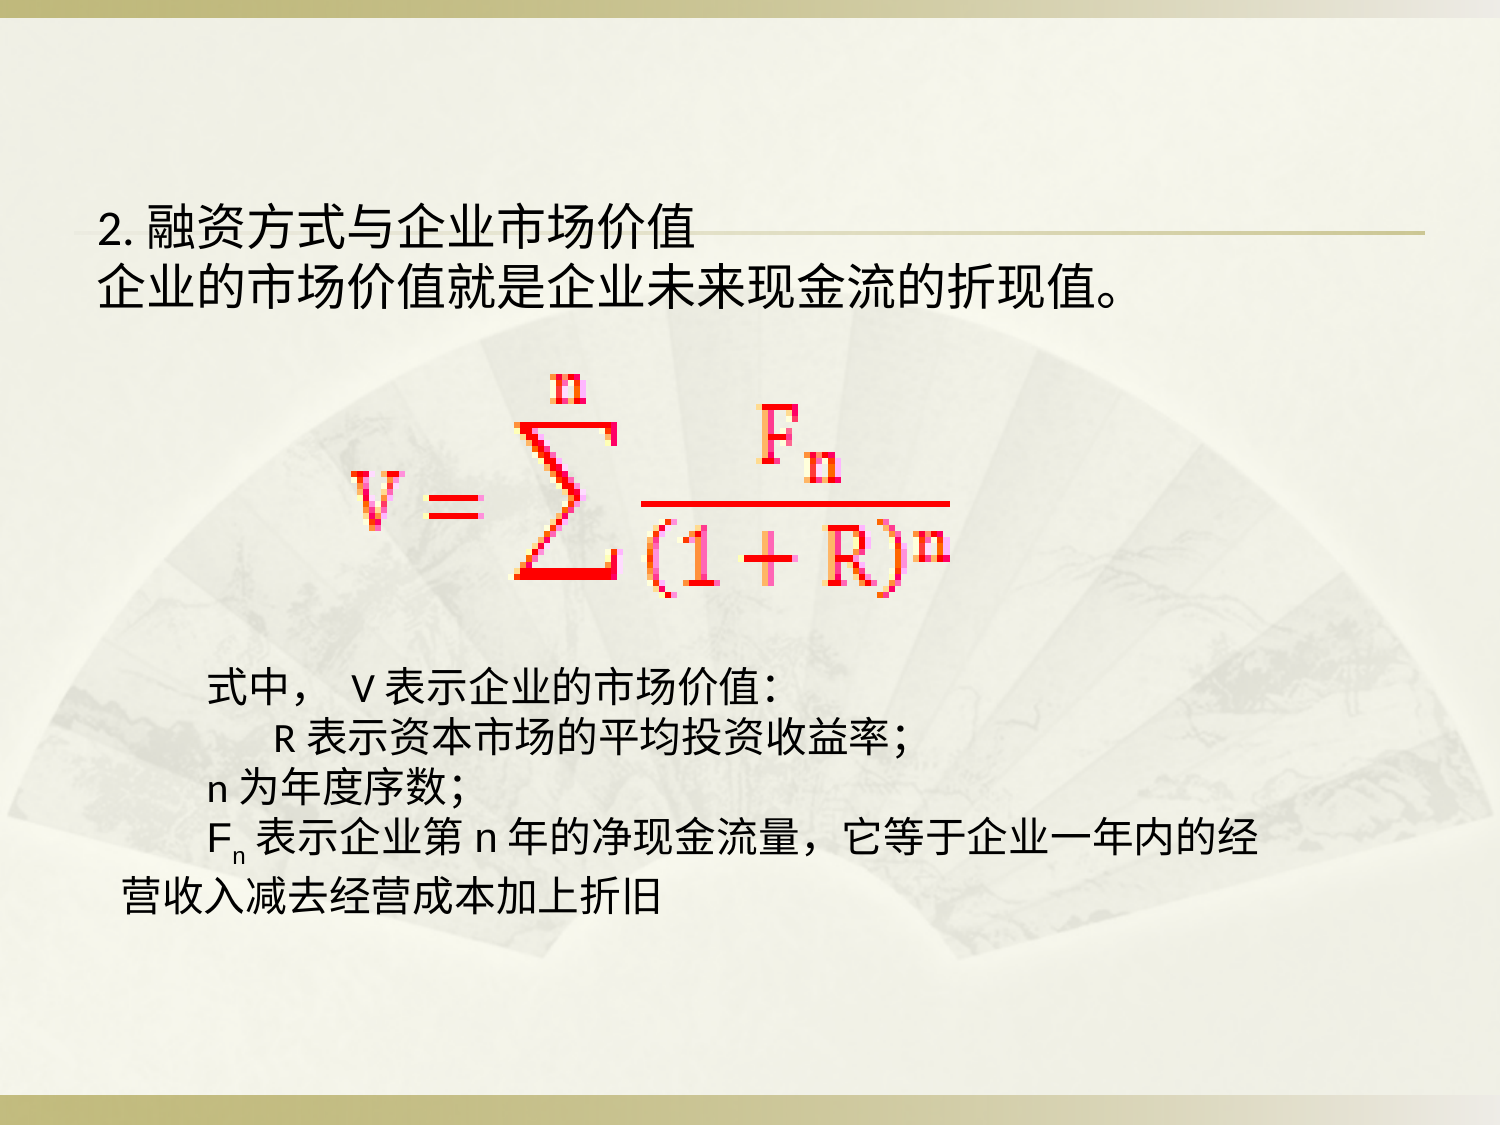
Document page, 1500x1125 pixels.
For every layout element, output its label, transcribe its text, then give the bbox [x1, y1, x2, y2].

text_box [0, 0, 1500, 75]
text_box 式中， V表示企业的市场价值： R表示资本市场的平均投资收益率； n为年度序数； Fn表示企业第n年的净现金流量，它等于企业一年内的经营收入减去经营成本加上折旧 [105, 653, 1313, 927]
picture [350, 374, 950, 654]
text_box 2.融资方式与企业市场价值 企业的市场价值就是企业未来现金流的折现值。 [81, 188, 1407, 324]
